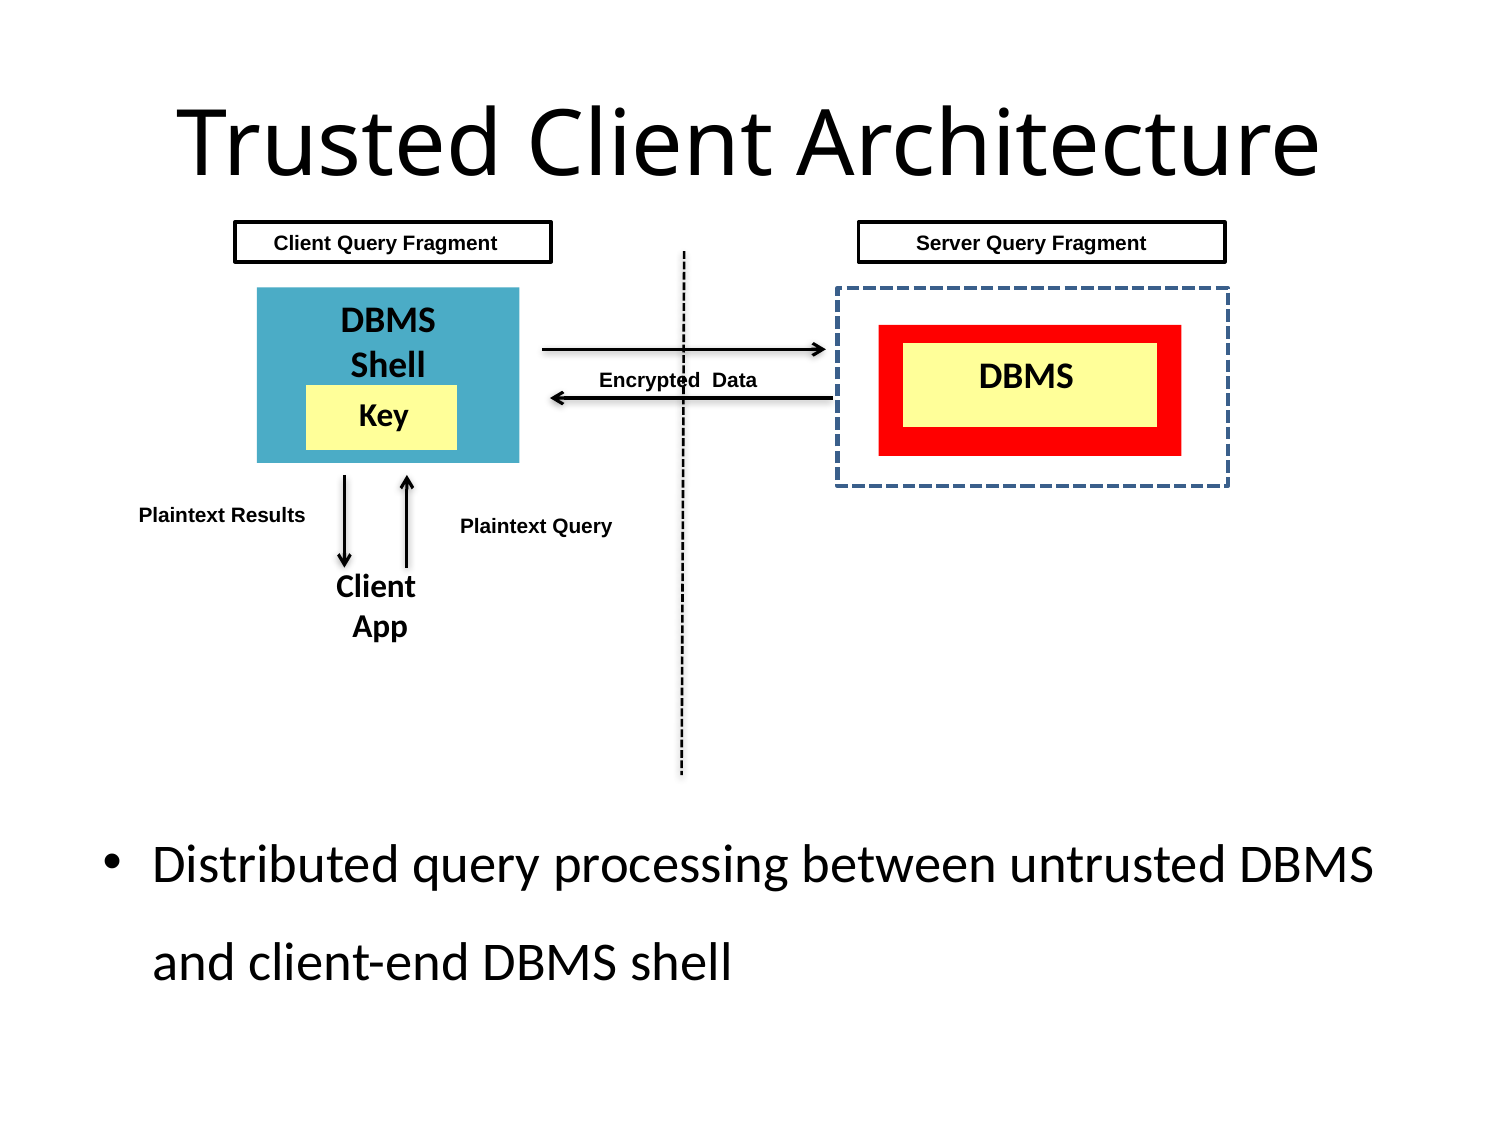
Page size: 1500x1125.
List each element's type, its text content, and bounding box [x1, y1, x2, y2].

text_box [681, 250, 685, 348]
title Trusted Client Architecture [75, 45, 1425, 233]
text_box Client Query Fragment [234, 222, 552, 262]
text_box Encrypted Data [689, 359, 832, 397]
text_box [681, 406, 685, 776]
list Distributed query processing between untrusted DBMS and client-end DBMS shell [87, 787, 1438, 1000]
text_box Encrypted Data [584, 359, 676, 397]
text_box Key [306, 385, 457, 450]
text_box Plaintext Query [421, 504, 667, 545]
text_box DBMS Shell [256, 287, 520, 463]
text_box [837, 287, 1228, 487]
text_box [681, 357, 685, 397]
text_box Plaintext Results [99, 494, 340, 534]
text_box Server Query Fragment [858, 222, 1225, 262]
text_box Client App [303, 556, 457, 663]
